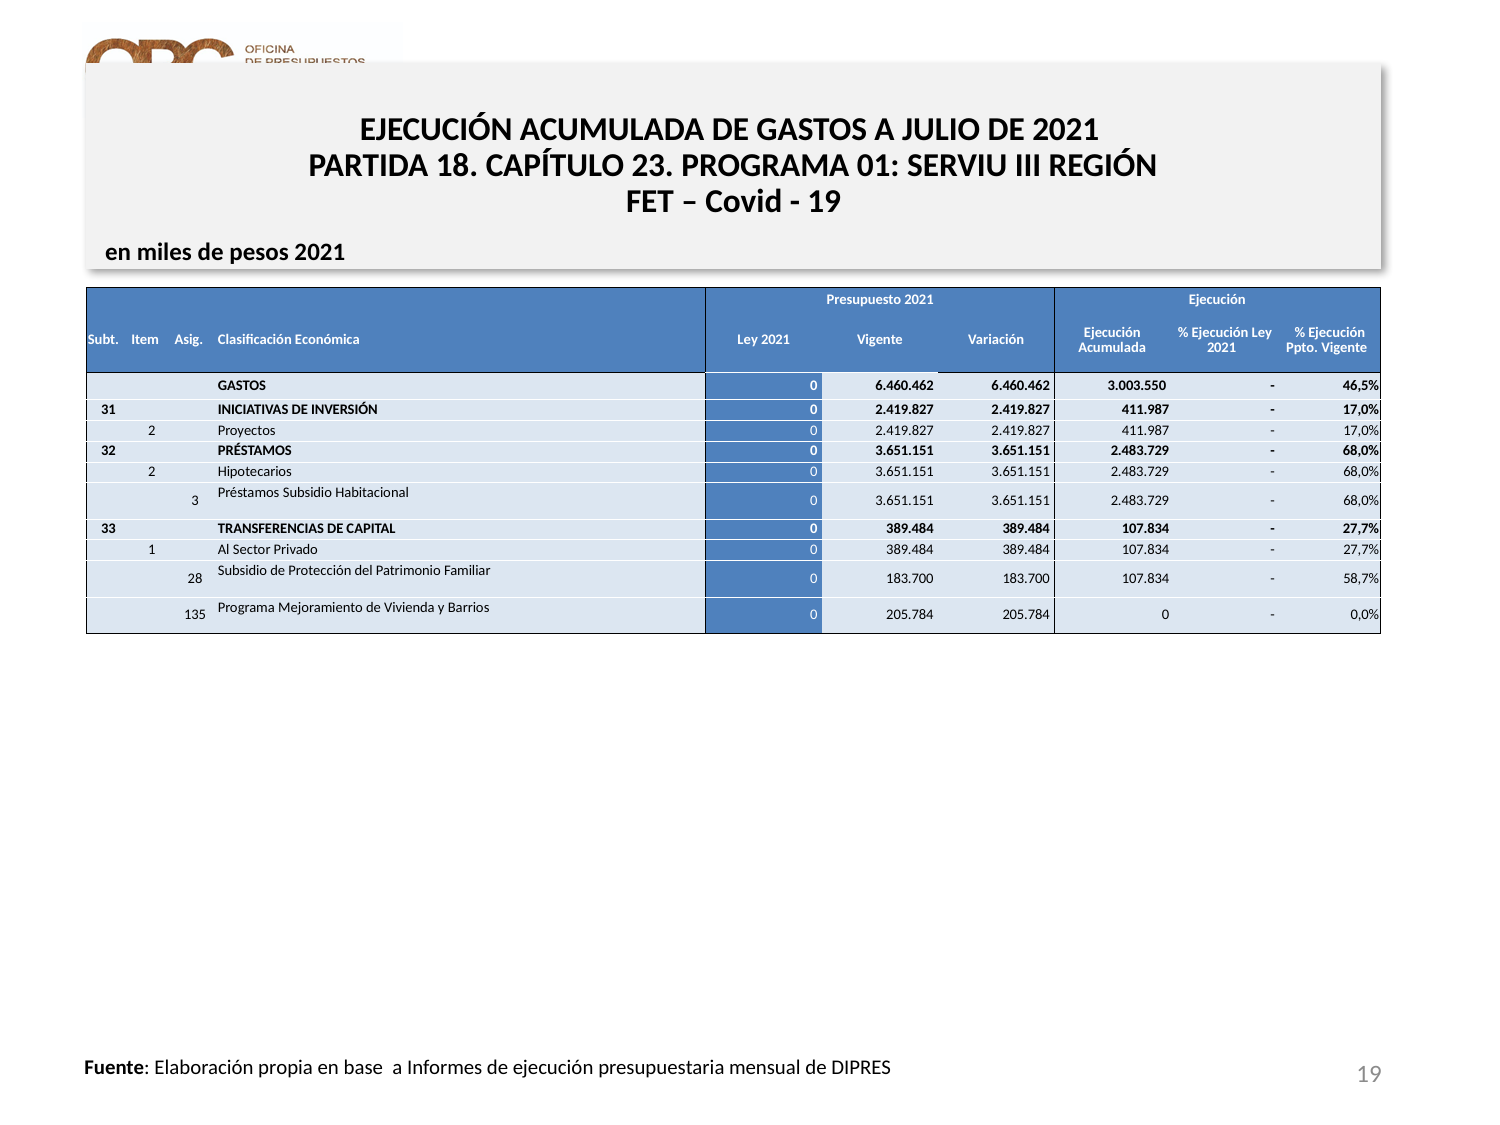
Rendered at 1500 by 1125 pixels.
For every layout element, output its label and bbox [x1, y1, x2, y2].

table_cell [706, 535, 1054, 555]
table_cell [706, 463, 1054, 482]
table_cell [87, 556, 705, 586]
table_cell [87, 400, 705, 420]
table_cell [87, 463, 705, 482]
table_cell [706, 483, 1054, 513]
table_cell [706, 373, 1054, 399]
table_cell [1055, 556, 1380, 586]
table_cell [1055, 442, 1380, 462]
table_header [706, 288, 1054, 309]
picture [82, 22, 403, 118]
table_cell [1055, 514, 1380, 534]
table_cell [706, 514, 1054, 534]
table_header [87, 288, 705, 309]
table_cell [1055, 535, 1380, 555]
table_cell [1055, 373, 1380, 399]
table_cell [1055, 463, 1380, 482]
table_cell [706, 421, 1054, 441]
table_cell [87, 587, 705, 617]
table_cell [87, 514, 705, 534]
table_cell [1055, 587, 1380, 617]
table_cell [706, 556, 1054, 586]
table_cell [1055, 400, 1380, 420]
table_cell [1055, 309, 1380, 372]
title [86, 64, 1381, 268]
table_cell [87, 309, 705, 372]
slide_number [1059, 1042, 1397, 1103]
table_cell [87, 421, 705, 441]
text_box [90, 227, 1410, 288]
table_cell [706, 442, 1054, 462]
table_cell [706, 400, 1054, 420]
table_cell [87, 535, 705, 555]
table_header [1055, 288, 1380, 309]
table_cell [1055, 483, 1380, 513]
table_cell [706, 587, 1054, 617]
table_cell [1055, 421, 1380, 441]
table_cell [706, 309, 1054, 372]
table_cell [87, 373, 705, 399]
table_cell [87, 483, 705, 513]
table_cell [87, 442, 705, 462]
